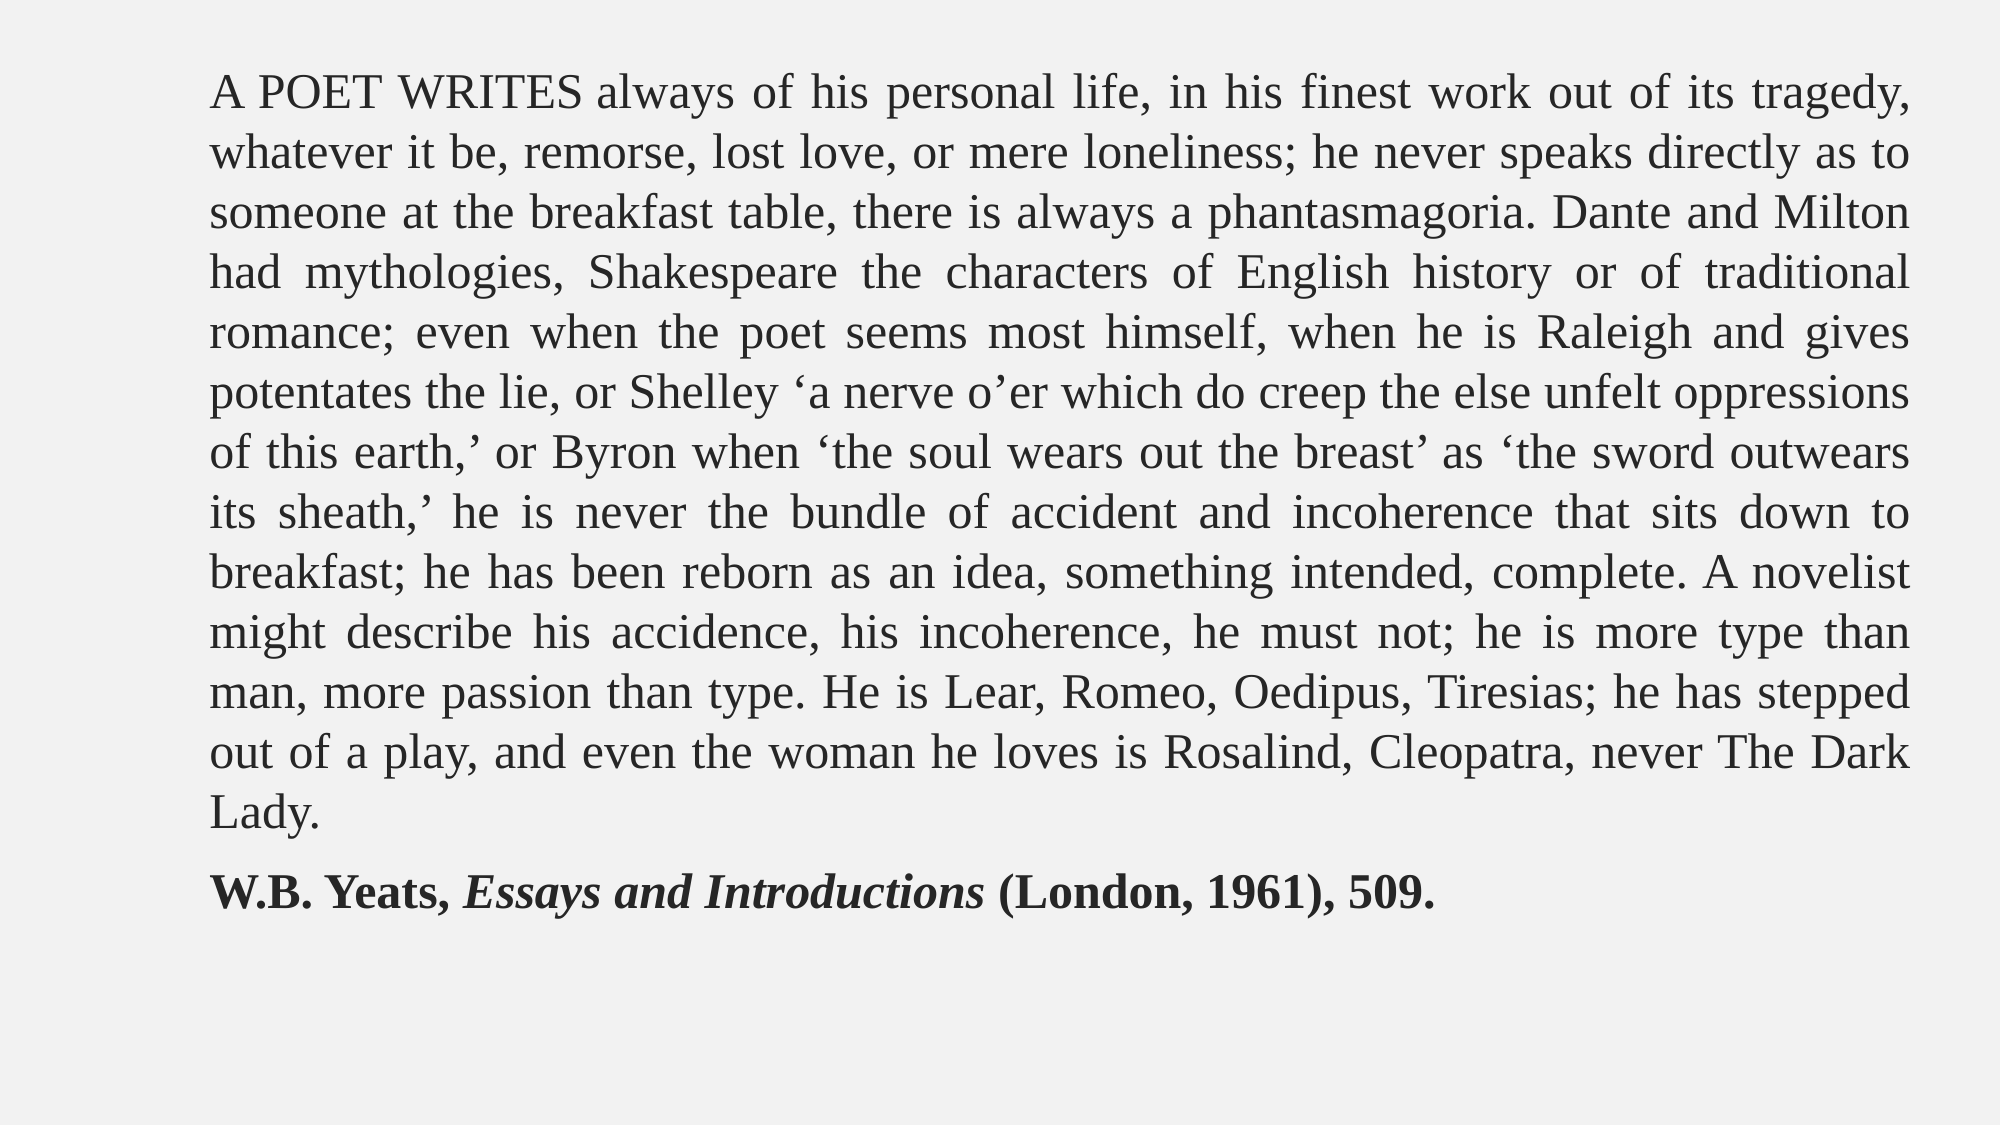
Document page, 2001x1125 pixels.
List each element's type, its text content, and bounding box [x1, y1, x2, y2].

list A poet writes always of his personal life, in his finest work out of its tragedy, whatever it be, remorse, lost love, or mere loneliness; he never speaks directly as to someone at the breakfast table, there is always a phantasmagoria. Dante and Milton had mythologies, Shakespeare the characters of English history or of traditional romance; even when the poet seems most himself, when he is Raleigh and gives potentates the lie, or Shelley ‘a nerve o’er which do creep the else unfelt oppressions of this earth,’ or Byron when ‘the soul wears out the breast’ as ‘the sword outwears its sheath,’ he is never the bundle of accident and incoherence that sits down to breakfast; he has been reborn as an idea, something intended, complete. A novelist might describe his accidence, his incoherence, he must not; he is more type than man, more passion than type. He is Lear, Romeo, Oedipus, Tiresias; he has stepped out of a play, and even the woman he loves is Rosalind, Cleopatra, never The Dark Lady. W.B. Yeats, Essays and Introductions (London, 1961), 509. [194, 45, 1928, 1023]
